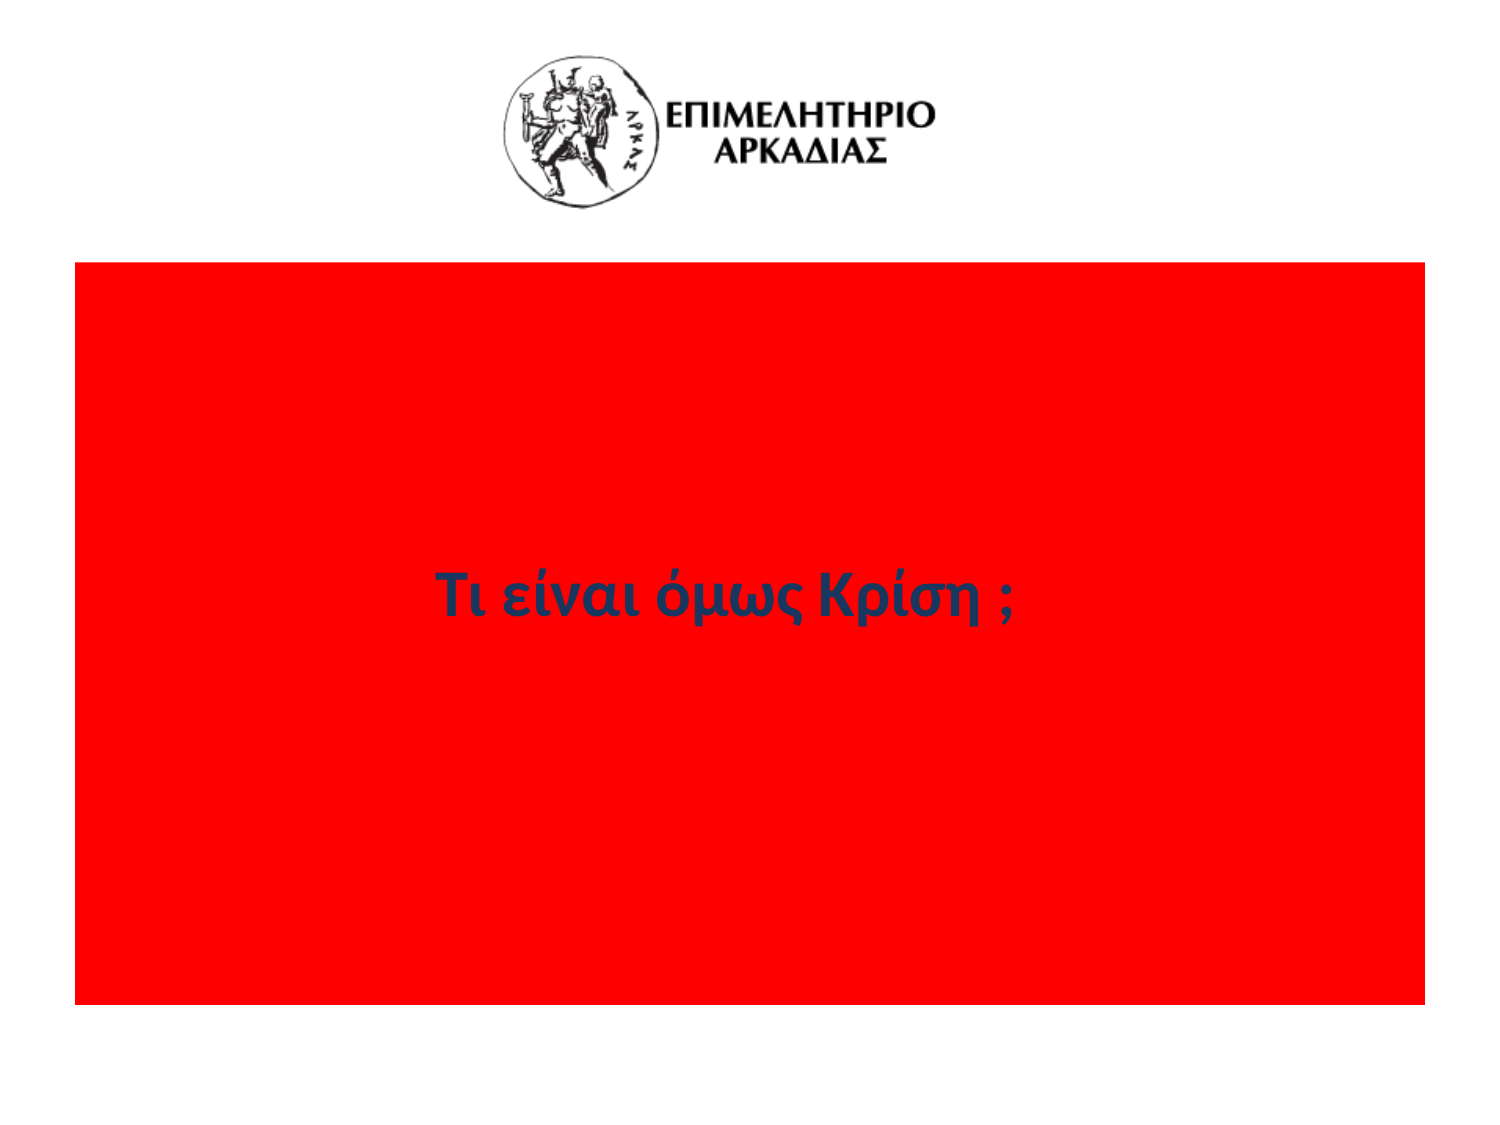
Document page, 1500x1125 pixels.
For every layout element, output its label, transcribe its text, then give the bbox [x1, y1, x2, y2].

picture [501, 54, 940, 211]
list Τι είναι όμως Κρίση ; [75, 262, 1425, 1005]
